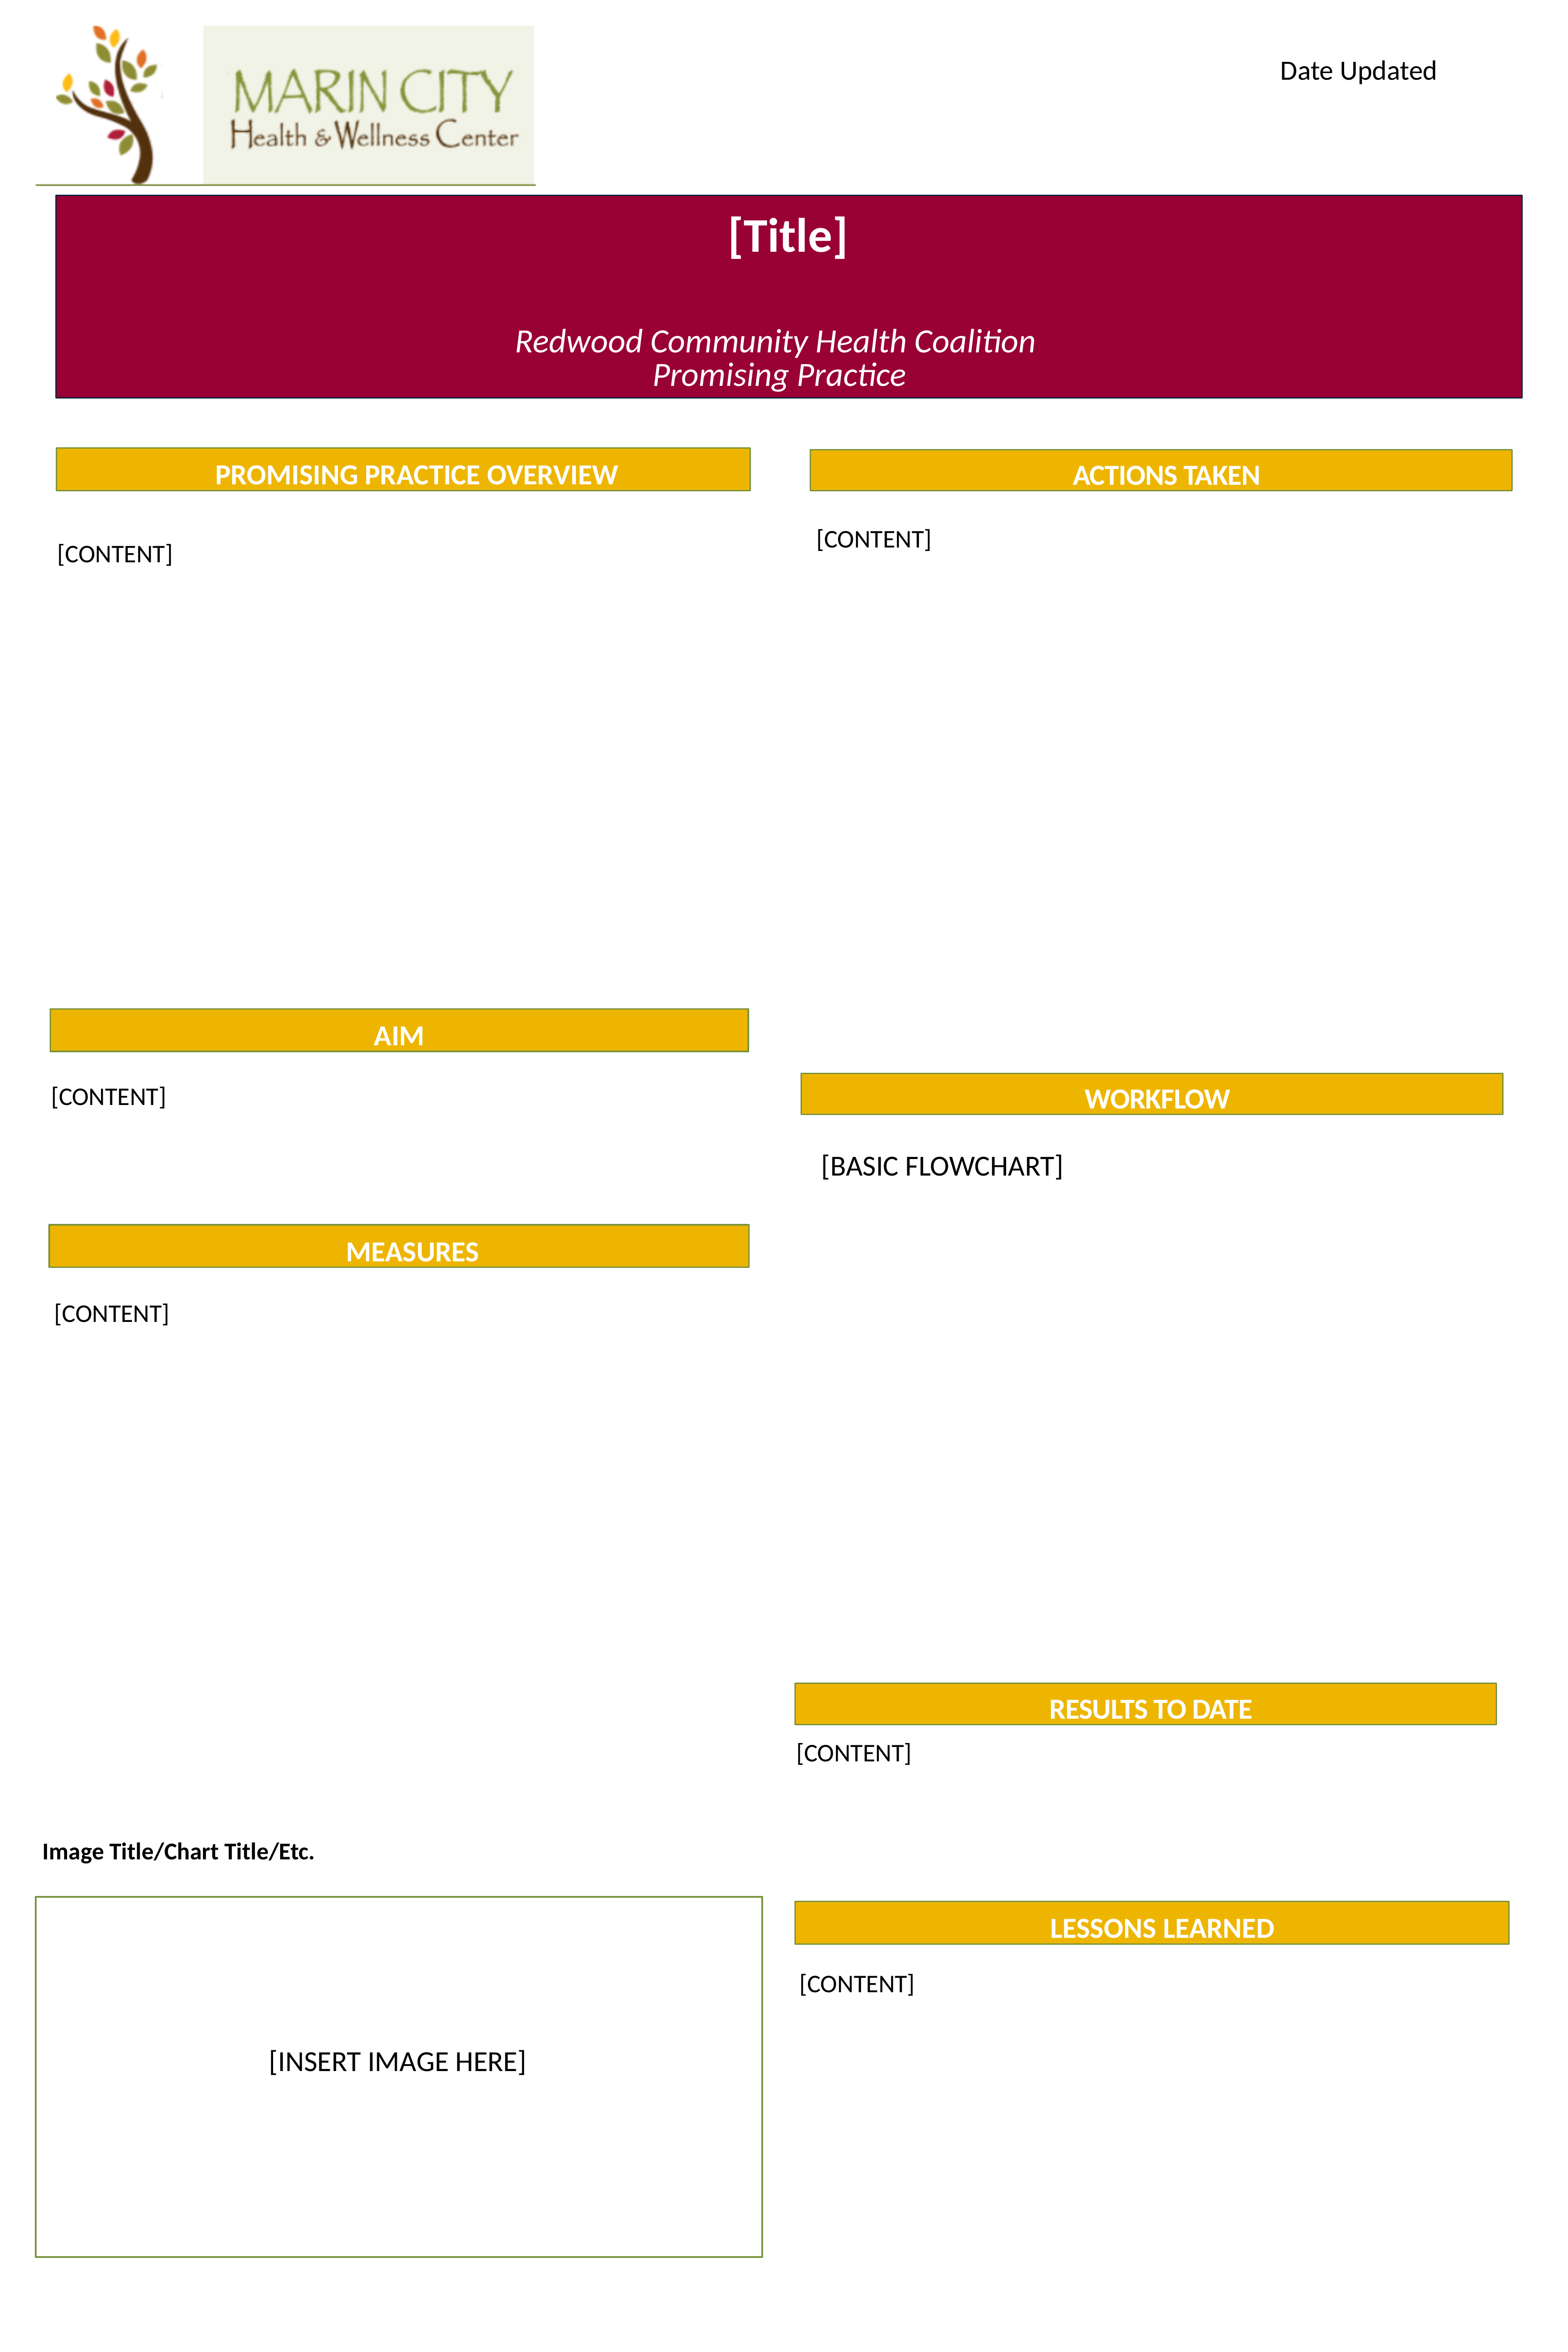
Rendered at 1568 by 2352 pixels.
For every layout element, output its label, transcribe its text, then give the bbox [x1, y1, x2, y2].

text_box MEASURES [49, 1224, 749, 1267]
text_box RESULTS TO DATE [795, 1683, 1497, 1725]
text_box ACTIONS TAKEN [810, 449, 1512, 491]
text_box [56, 195, 1522, 199]
text_box [CONTENT] [56, 538, 768, 568]
picture [36, 26, 536, 186]
text_box Date Updated [1274, 48, 1497, 89]
text_box PROMISING PRACTICE OVERVIEW [56, 448, 750, 491]
text_box [CONTENT] [798, 1968, 1513, 2027]
title [Title] [54, 199, 1522, 592]
text_box Redwood Community Health Coalition Promising Practice [47, 322, 1512, 396]
text_box [BASIC FLOWCHART] [814, 1149, 1074, 1185]
text_box [CONTENT] [815, 524, 1521, 553]
text_box WORKFLOW [801, 1073, 1503, 1115]
text_box [CONTENT] [53, 1298, 768, 1327]
text_box [CONTENT] [795, 1738, 1494, 1767]
text_box [INSERT IMAGE HERE] [35, 1896, 763, 2258]
text_box Image Title/Chart Title/Etc. [41, 1835, 740, 1865]
text_box LESSONS LEARNED [795, 1901, 1509, 1944]
text_box [CONTENT] [50, 1081, 748, 1111]
text_box AIM [50, 1009, 748, 1051]
